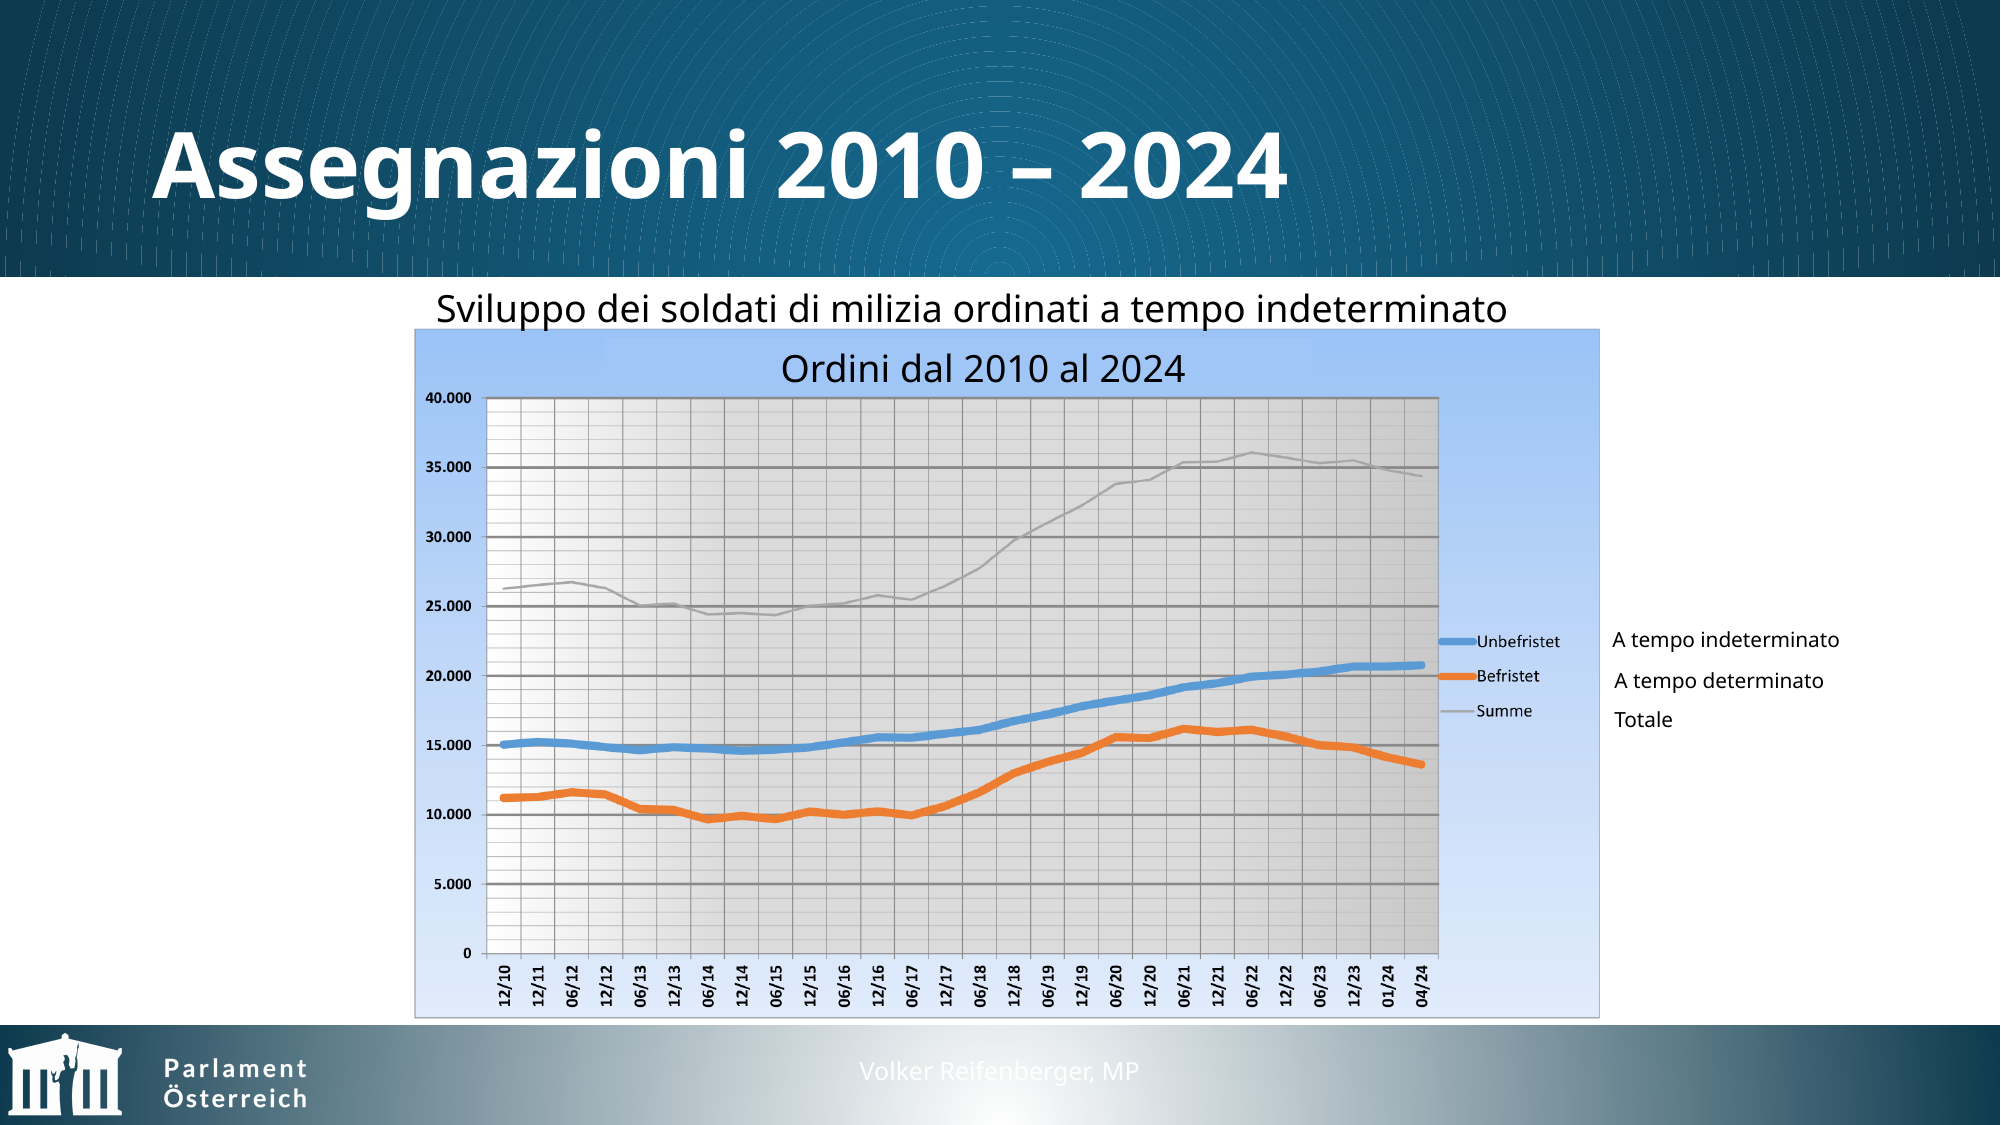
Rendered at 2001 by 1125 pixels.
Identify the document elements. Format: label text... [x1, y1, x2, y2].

text_box A tempo determinato [1638, 660, 2000, 699]
picture [0, 964, 344, 1125]
footer Volker Reifenberger, MP [662, 1042, 1338, 1103]
title Assegnazioni 2010 – 2024 [137, 59, 1863, 278]
picture [361, 277, 1638, 1021]
text_box A tempo indeterminato [1638, 619, 2000, 660]
slide_number [1412, 1042, 1863, 1103]
text_box Totale [1638, 699, 2000, 739]
